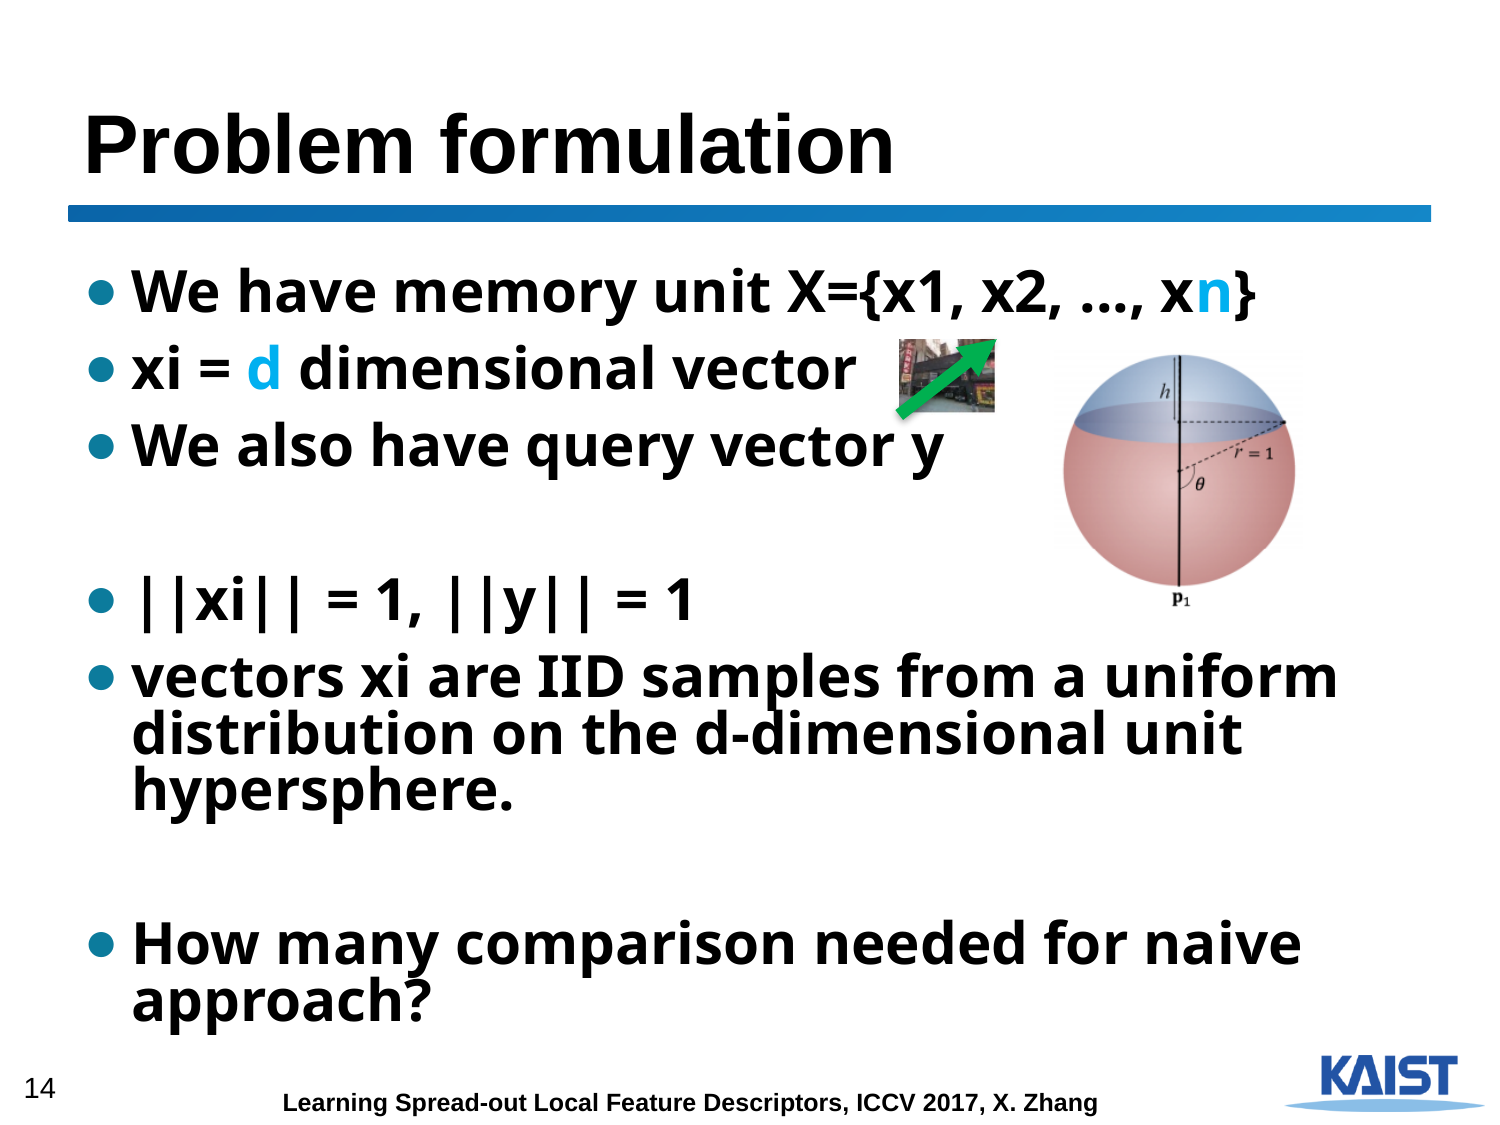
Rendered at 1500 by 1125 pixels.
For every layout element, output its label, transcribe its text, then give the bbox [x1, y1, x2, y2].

picture [1050, 338, 1303, 613]
text_box Learning Spread-out Local Feature Descriptors, ICCV 2017, X. Zhang [259, 1079, 1123, 1125]
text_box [898, 338, 997, 416]
title Problem formulation [68, 48, 1428, 198]
picture [1284, 1055, 1485, 1112]
list We have memory unit X={x1, x2, ..., xn} xi = d dimensional vector We also have query vector y ||xi|| = 1, ||y|| = 1 vectors xi are IID samples from a uniform distribution on the d-dimensional unit hypersphere. How many comparison needed for naive approach? [68, 260, 1434, 1092]
